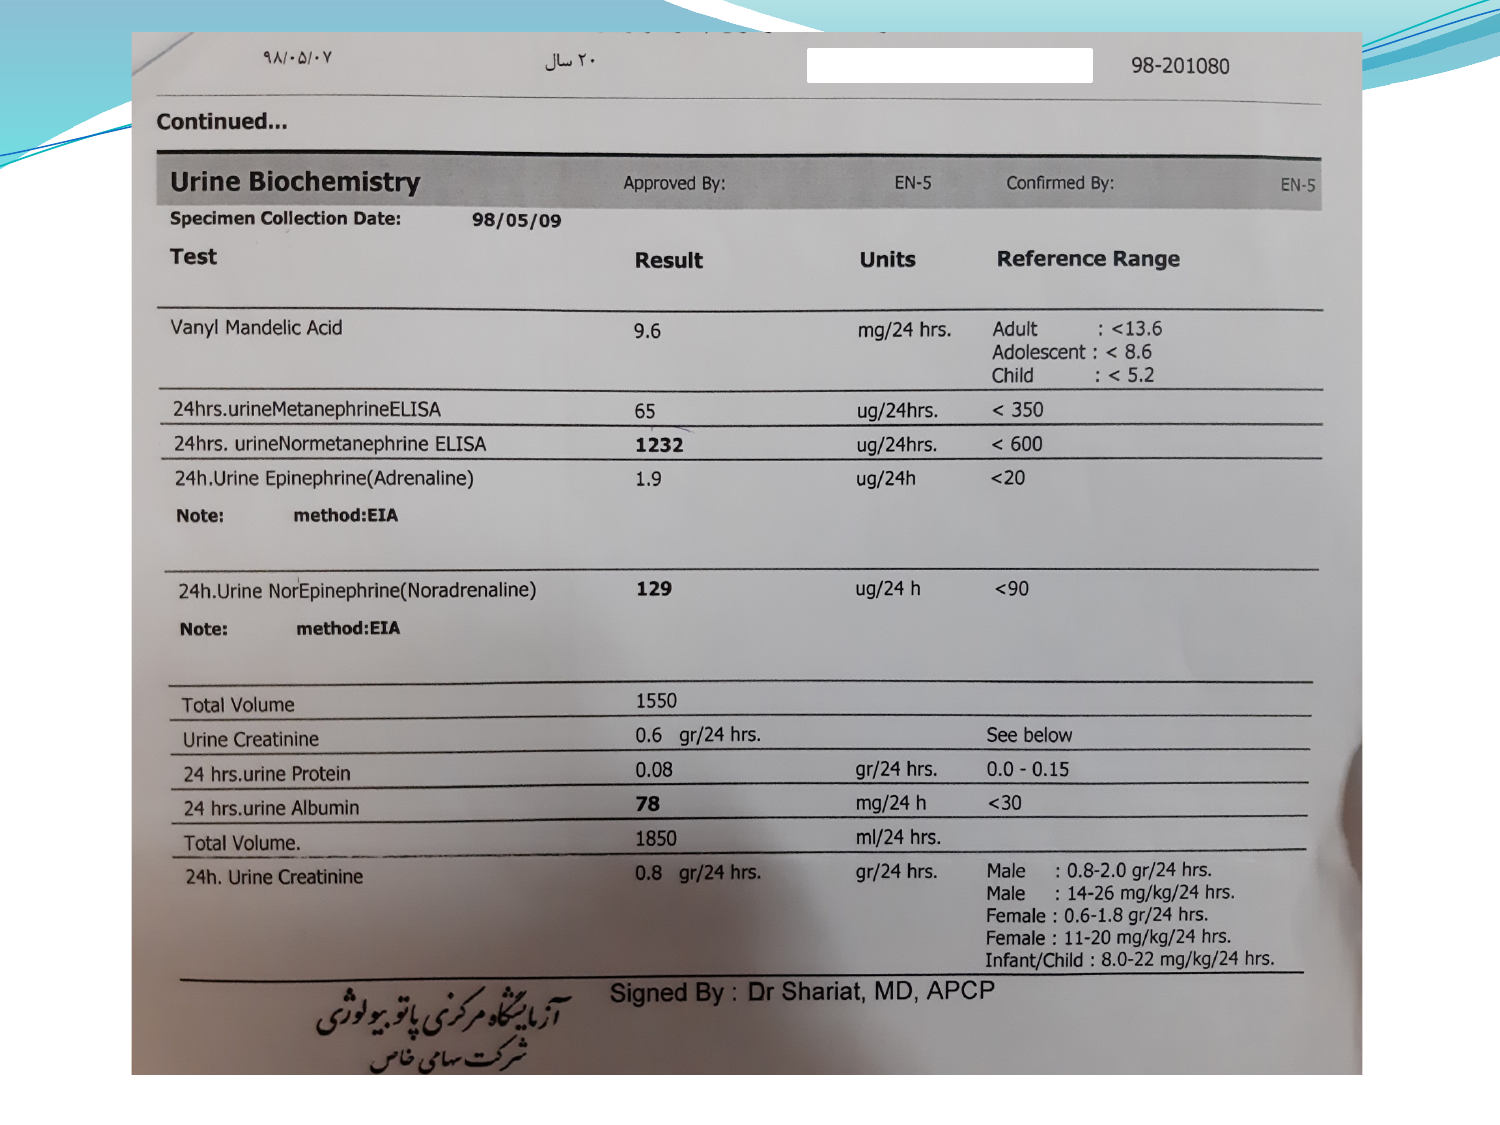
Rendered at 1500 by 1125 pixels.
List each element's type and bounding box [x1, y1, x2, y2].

list [131, 32, 1363, 1076]
